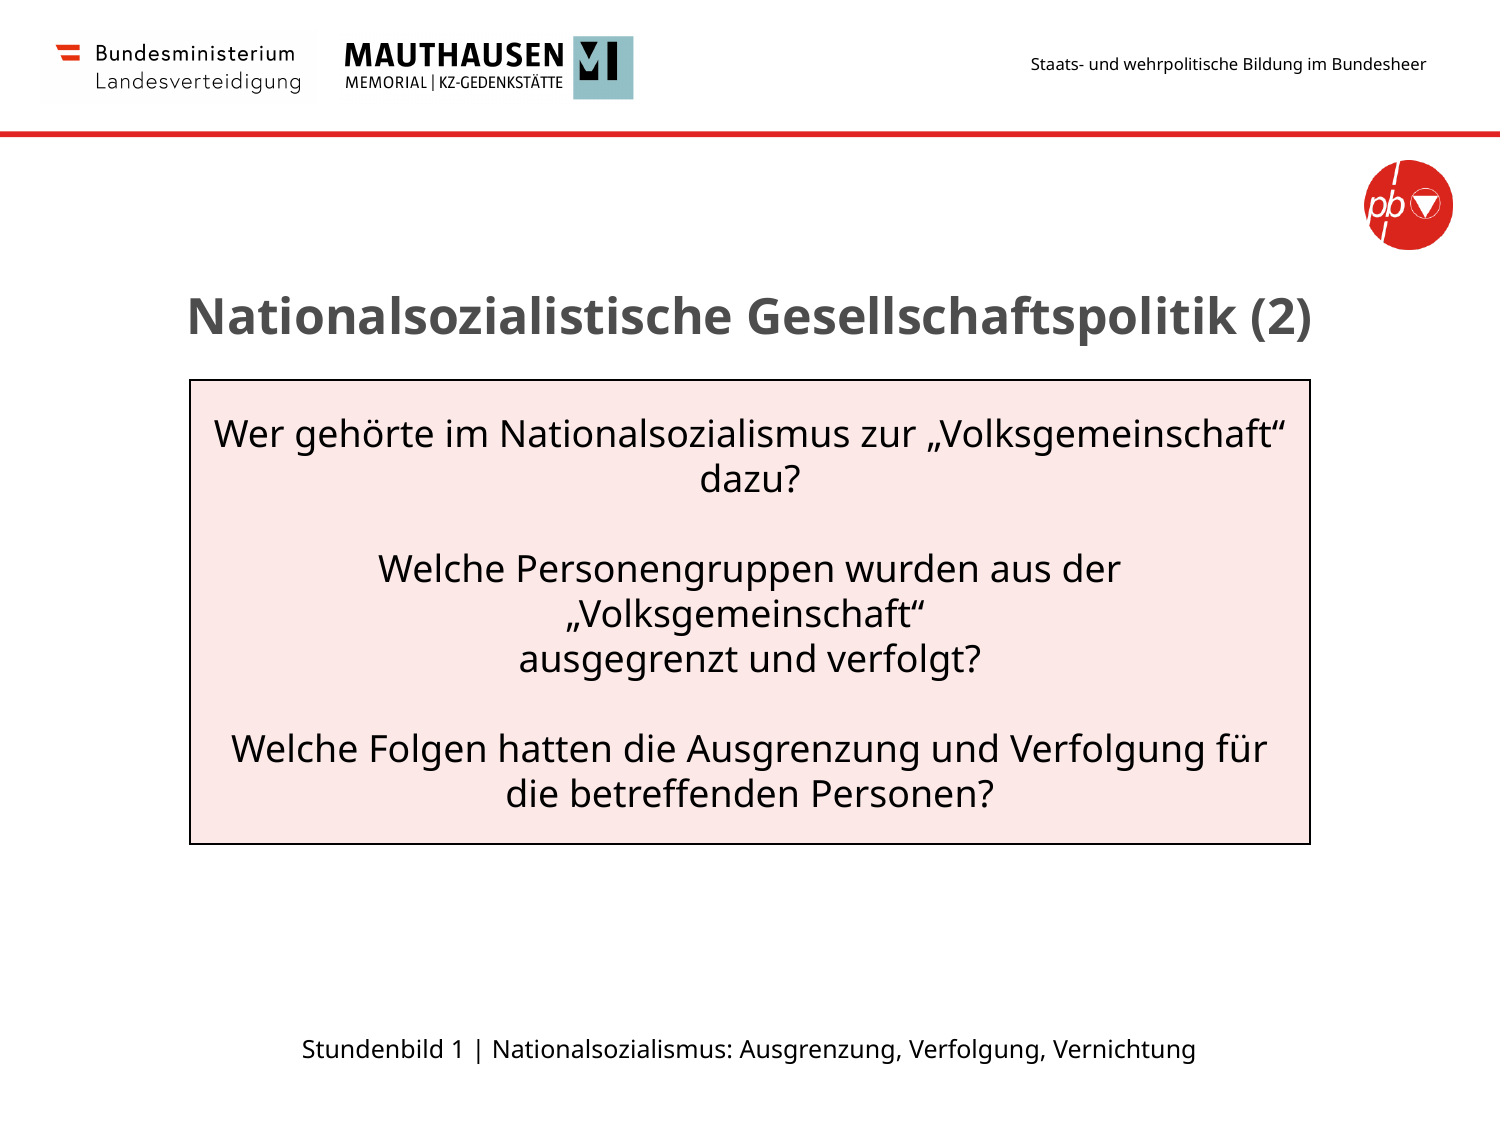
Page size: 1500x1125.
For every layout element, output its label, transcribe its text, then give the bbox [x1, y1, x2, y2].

picture [1364, 160, 1453, 250]
picture [338, 30, 640, 104]
text_box Stundenbild 1 | Nationalsozialismus: Ausgrenzung, Verfolgung, Vernichtung [0, 1026, 1500, 1072]
text_box Nationalsozialistische Gesellschaftspolitik (2) [133, 277, 1366, 352]
picture [40, 29, 317, 104]
text_box Wer gehörte im Nationalsozialismus zur „Volksgemeinschaft“ dazu? Welche Personengruppen wurden aus der „Volksgemeinschaft“ ausgegrenzt und verfolgt? Welche Folgen hatten die Ausgrenzung und Verfolgung für die betreffenden Personen? [189, 379, 1311, 845]
